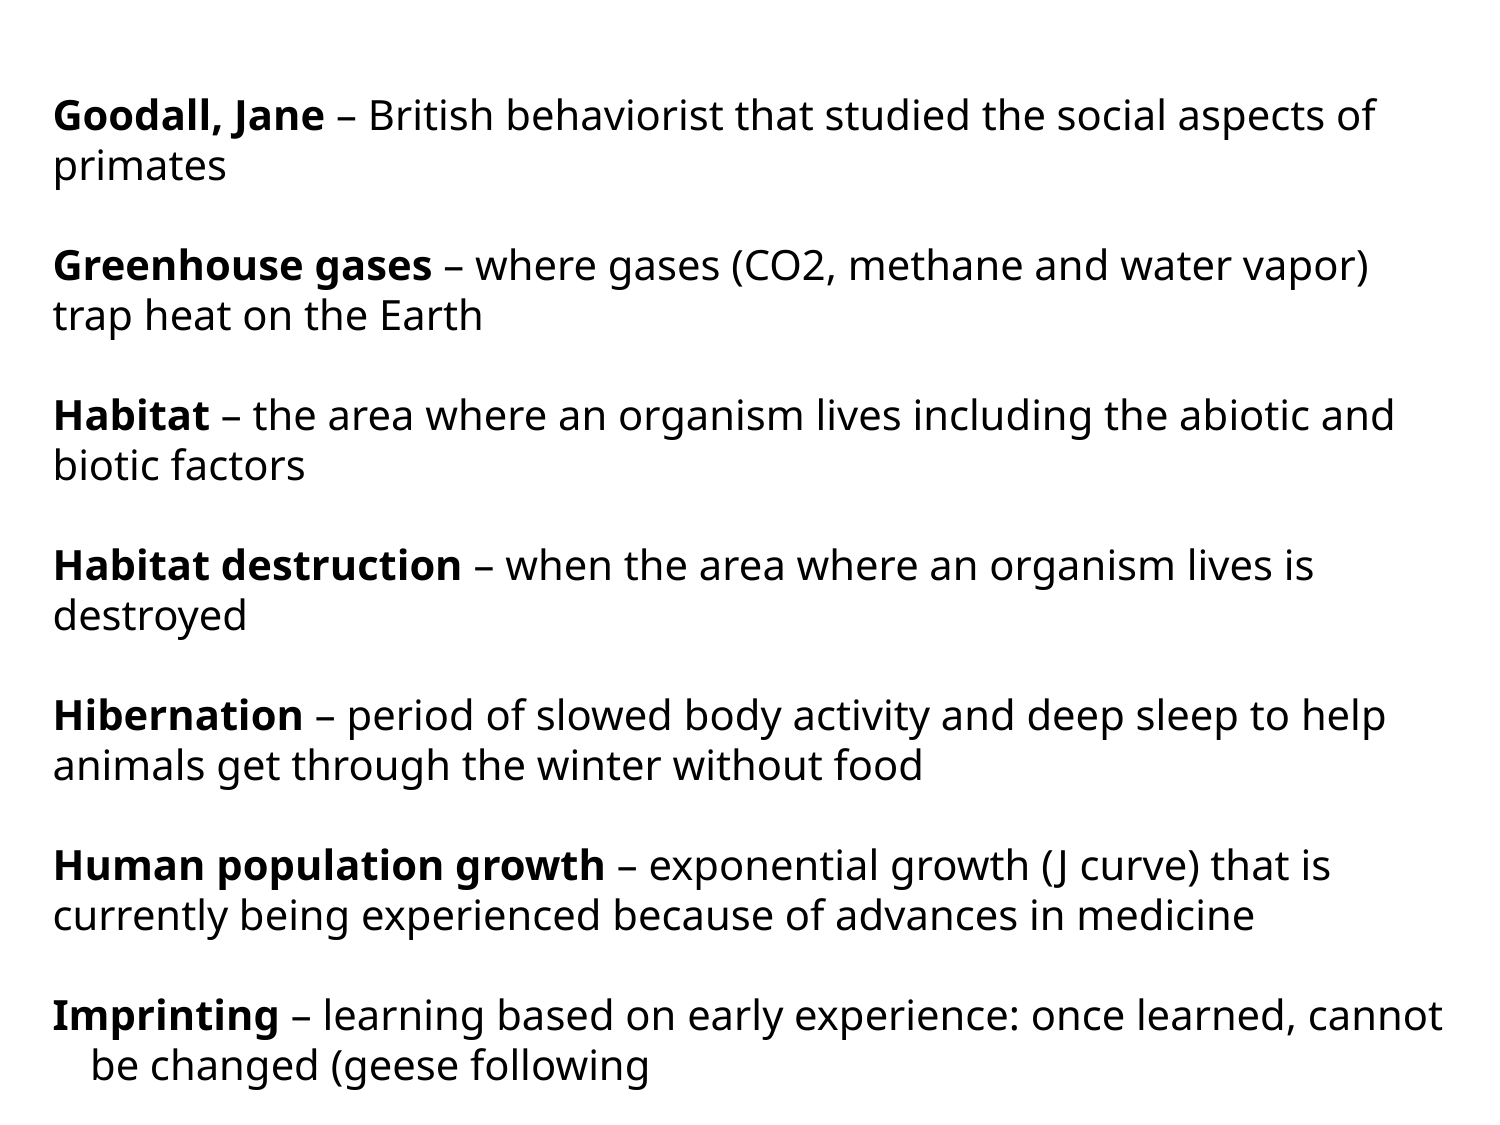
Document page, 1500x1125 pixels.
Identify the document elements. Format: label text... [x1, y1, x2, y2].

text_box Goodall, Jane – British behaviorist that studied the social aspects of primates Greenhouse gases – where gases (CO2, methane and water vapor) trap heat on the Earth Habitat – the area where an organism lives including the abiotic and biotic factors Habitat destruction – when the area where an organism lives is destroyed Hibernation – period of slowed body activity and deep sleep to help animals get through the winter without food Human population growth – exponential growth (J curve) that is currently being experienced because of advances in medicine Imprinting – learning based on early experience: once learned, cannot be changed (geese following [37, 43, 1475, 1089]
